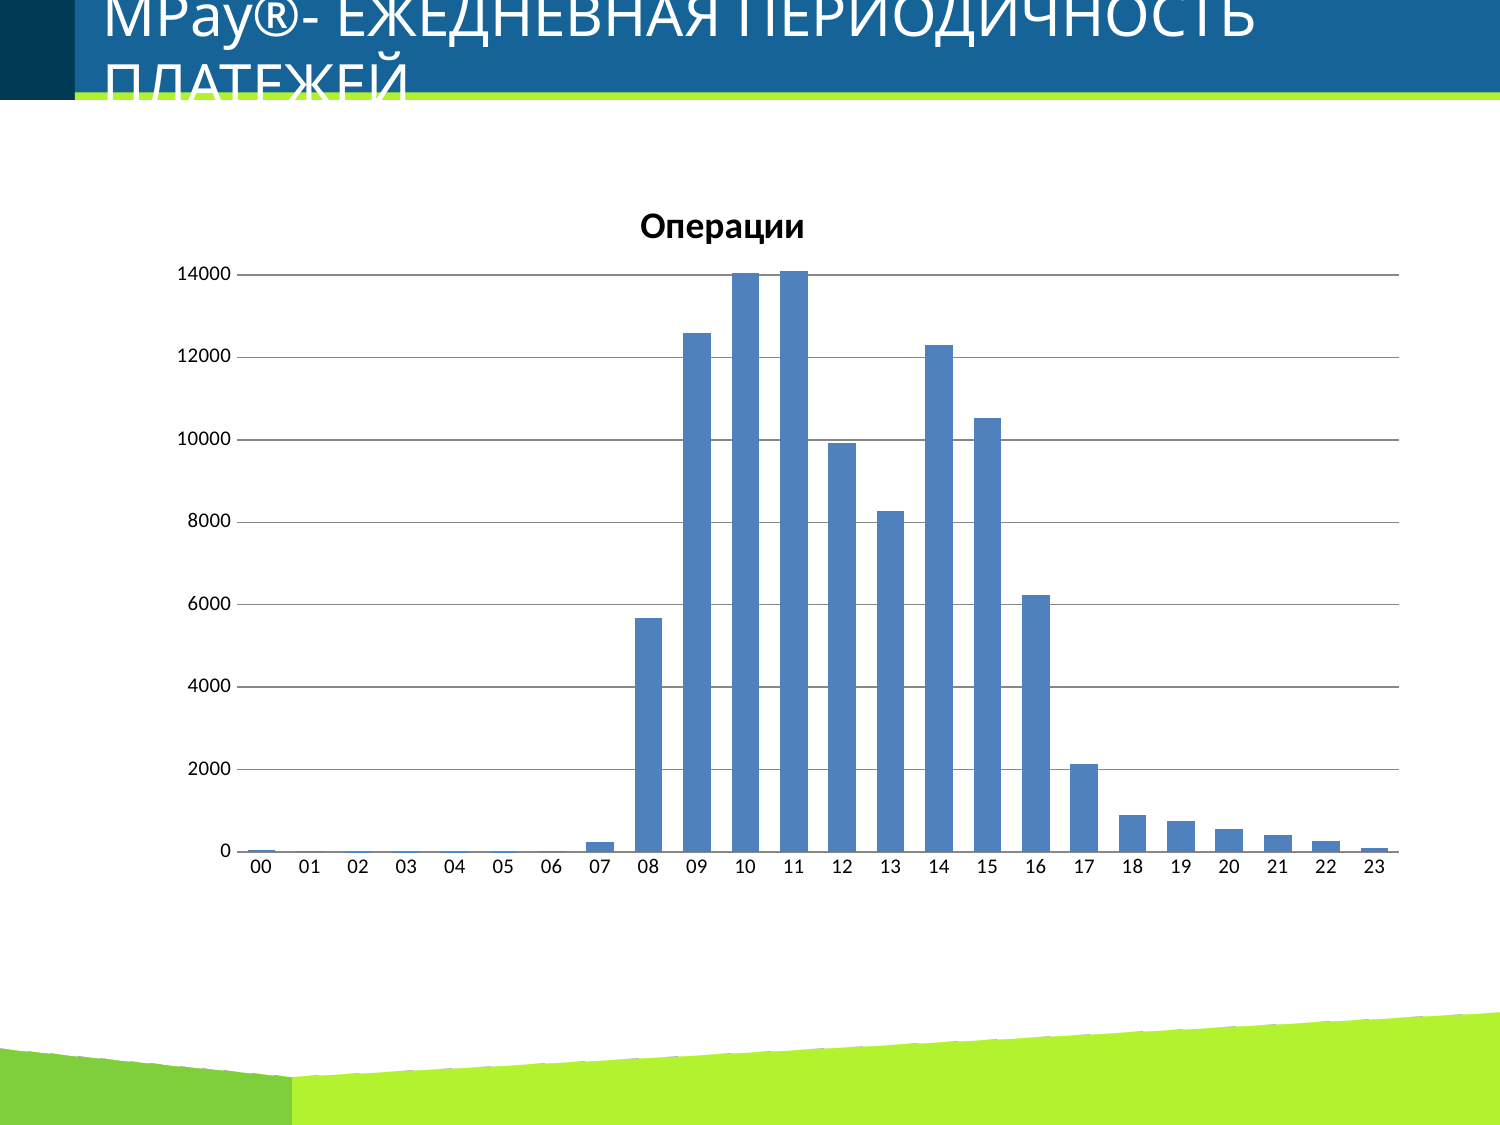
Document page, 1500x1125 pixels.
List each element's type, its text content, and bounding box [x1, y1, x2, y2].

chart [100, 182, 1400, 943]
title MPay®- ЕЖЕДНЕВНАЯ ПЕРИОДИЧНОСТЬ ПЛАТЕЖЕЙ [87, 1, 1425, 94]
picture [0, 1012, 1500, 1125]
